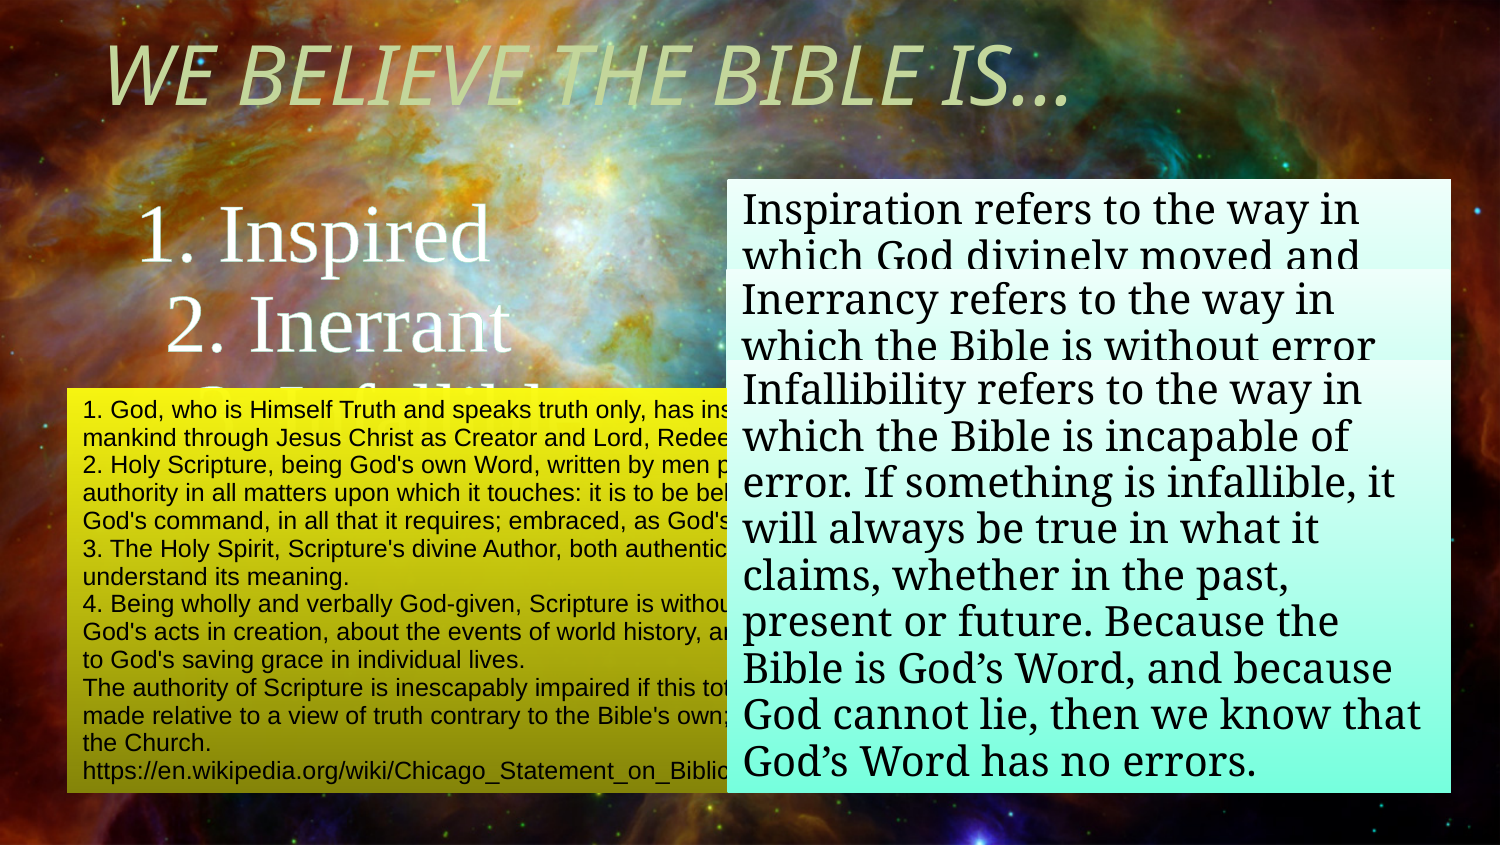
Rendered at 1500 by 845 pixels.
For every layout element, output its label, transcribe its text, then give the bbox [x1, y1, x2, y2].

text_box Infallibility refers to the way in which the Bible is incapable of error. If something is infallible, it will always be true in what it claims, whether in the past, present or future. Because the Bible is God’s Word, and because God cannot lie, then we know that God’s Word has no errors. [727, 360, 1451, 793]
text_box 2. Inerrant [149, 269, 527, 378]
text_box Inerrancy refers to the way in which the Bible is without error and contains no mistakes. An excellent explanation of the nature of the inerrancy of Scripture can be found in the Chicago Statement of Inerrancy (Short Statement) [726, 269, 1450, 388]
text_box Inspiration refers to the way in which God divinely moved and influenced the human authors of Scripture as they wrote the Word of God. God used their intellect, will, resources and personality in such a way that they worked in accordance with His will, writing out the Word of God. It is not the same as dictation. [727, 179, 1451, 360]
text_box 1. Inspired [120, 179, 507, 288]
picture [0, 0, 1500, 845]
text_box We Believe the Bible is... [86, 15, 1092, 130]
text_box 3. Infallible [179, 359, 599, 388]
text_box 1. God, who is Himself Truth and speaks truth only, has inspired Holy Scripture in order thereby to reveal Himself to lost mankind through Jesus Christ as Creator and Lord, Redeemer and Judge. Holy Scripture is God's witness to Himself. 2. Holy Scripture, being God's own Word, written by men prepared and superintended by His Spirit, is of infallible divine authority in all matters upon which it touches: it is to be believed, as God's instruction, in all that it affirms: obeyed, as God's command, in all that it requires; embraced, as God's pledge, in all that it promises. 3. The Holy Spirit, Scripture's divine Author, both authenticates it to us by His inward witness and opens our minds to understand its meaning. 4. Being wholly and verbally God-given, Scripture is without error or fault in all its teaching, no less in what it states about God's acts in creation, about the events of world history, and about its own literary origins under God, than in its witness to God's saving grace in individual lives. The authority of Scripture is inescapably impaired if this total divine inerrancy is in any way limited or disregarded, or made relative to a view of truth contrary to the Bible's own; and such lapses bring serious loss to both the individual and the Church. https://en.wikipedia.org/wiki/Chicago_Statement_on_Biblical_Inerrancy [67, 388, 727, 793]
